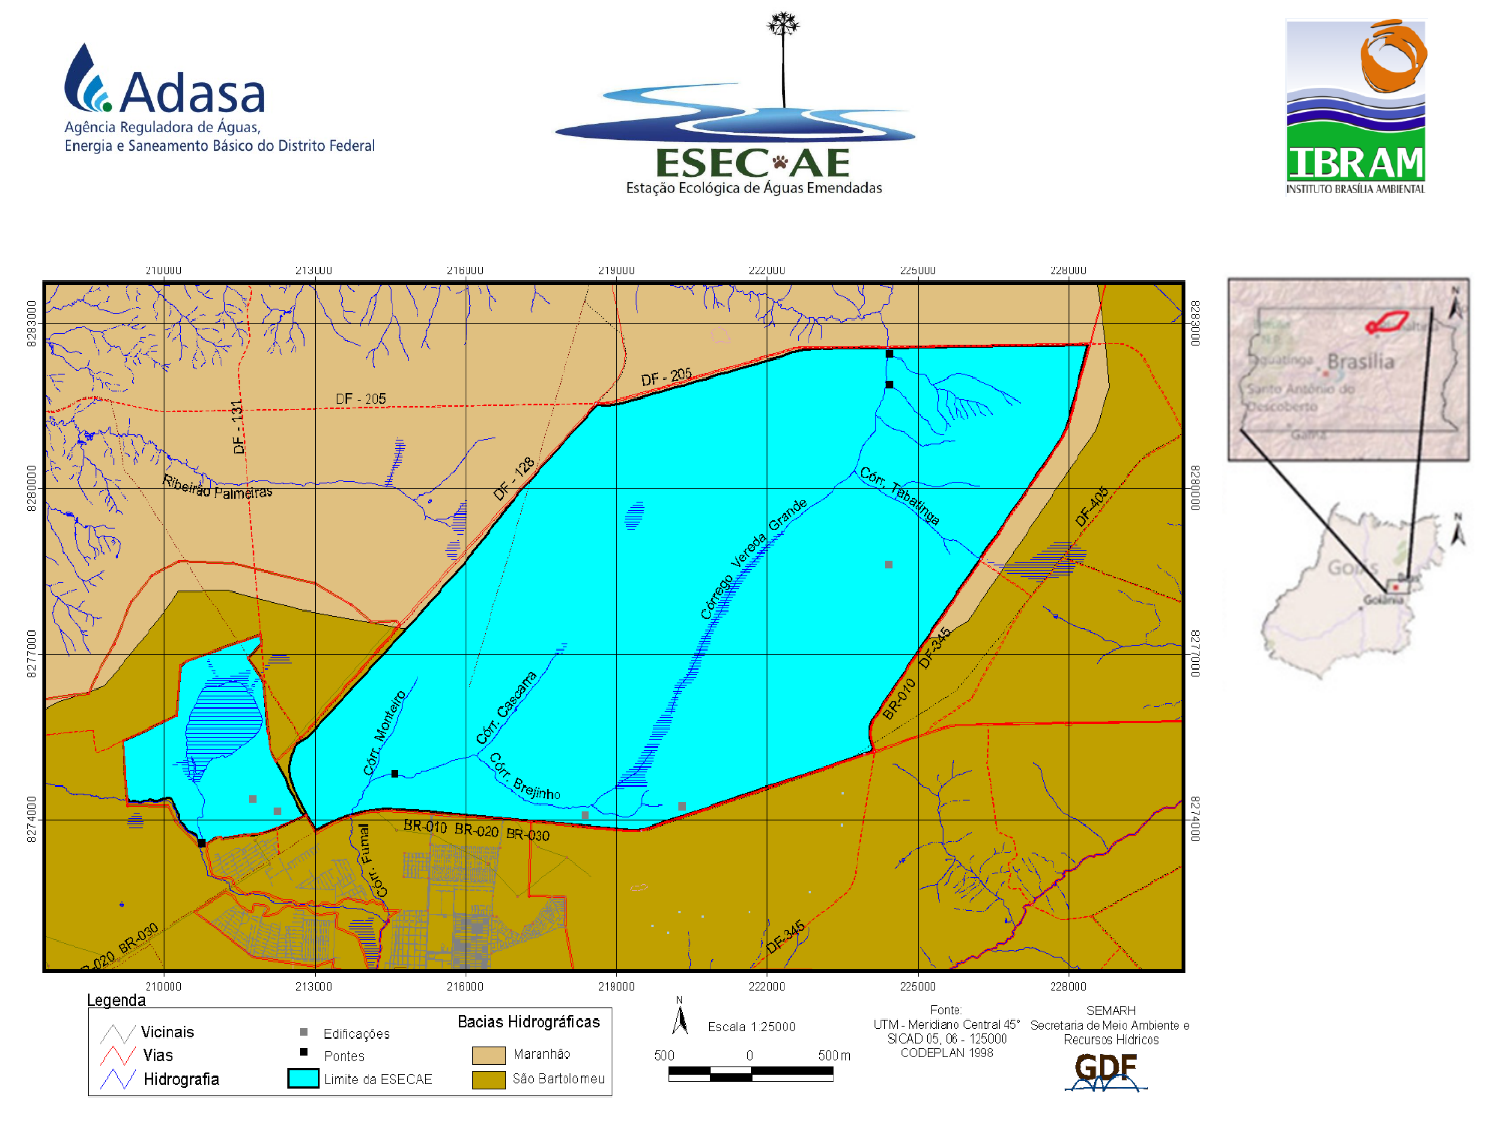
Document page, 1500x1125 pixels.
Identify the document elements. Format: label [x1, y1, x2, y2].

picture [5, 266, 1211, 1102]
picture [1222, 272, 1475, 693]
picture [1285, 18, 1428, 197]
picture [551, 7, 918, 197]
picture [64, 42, 374, 155]
